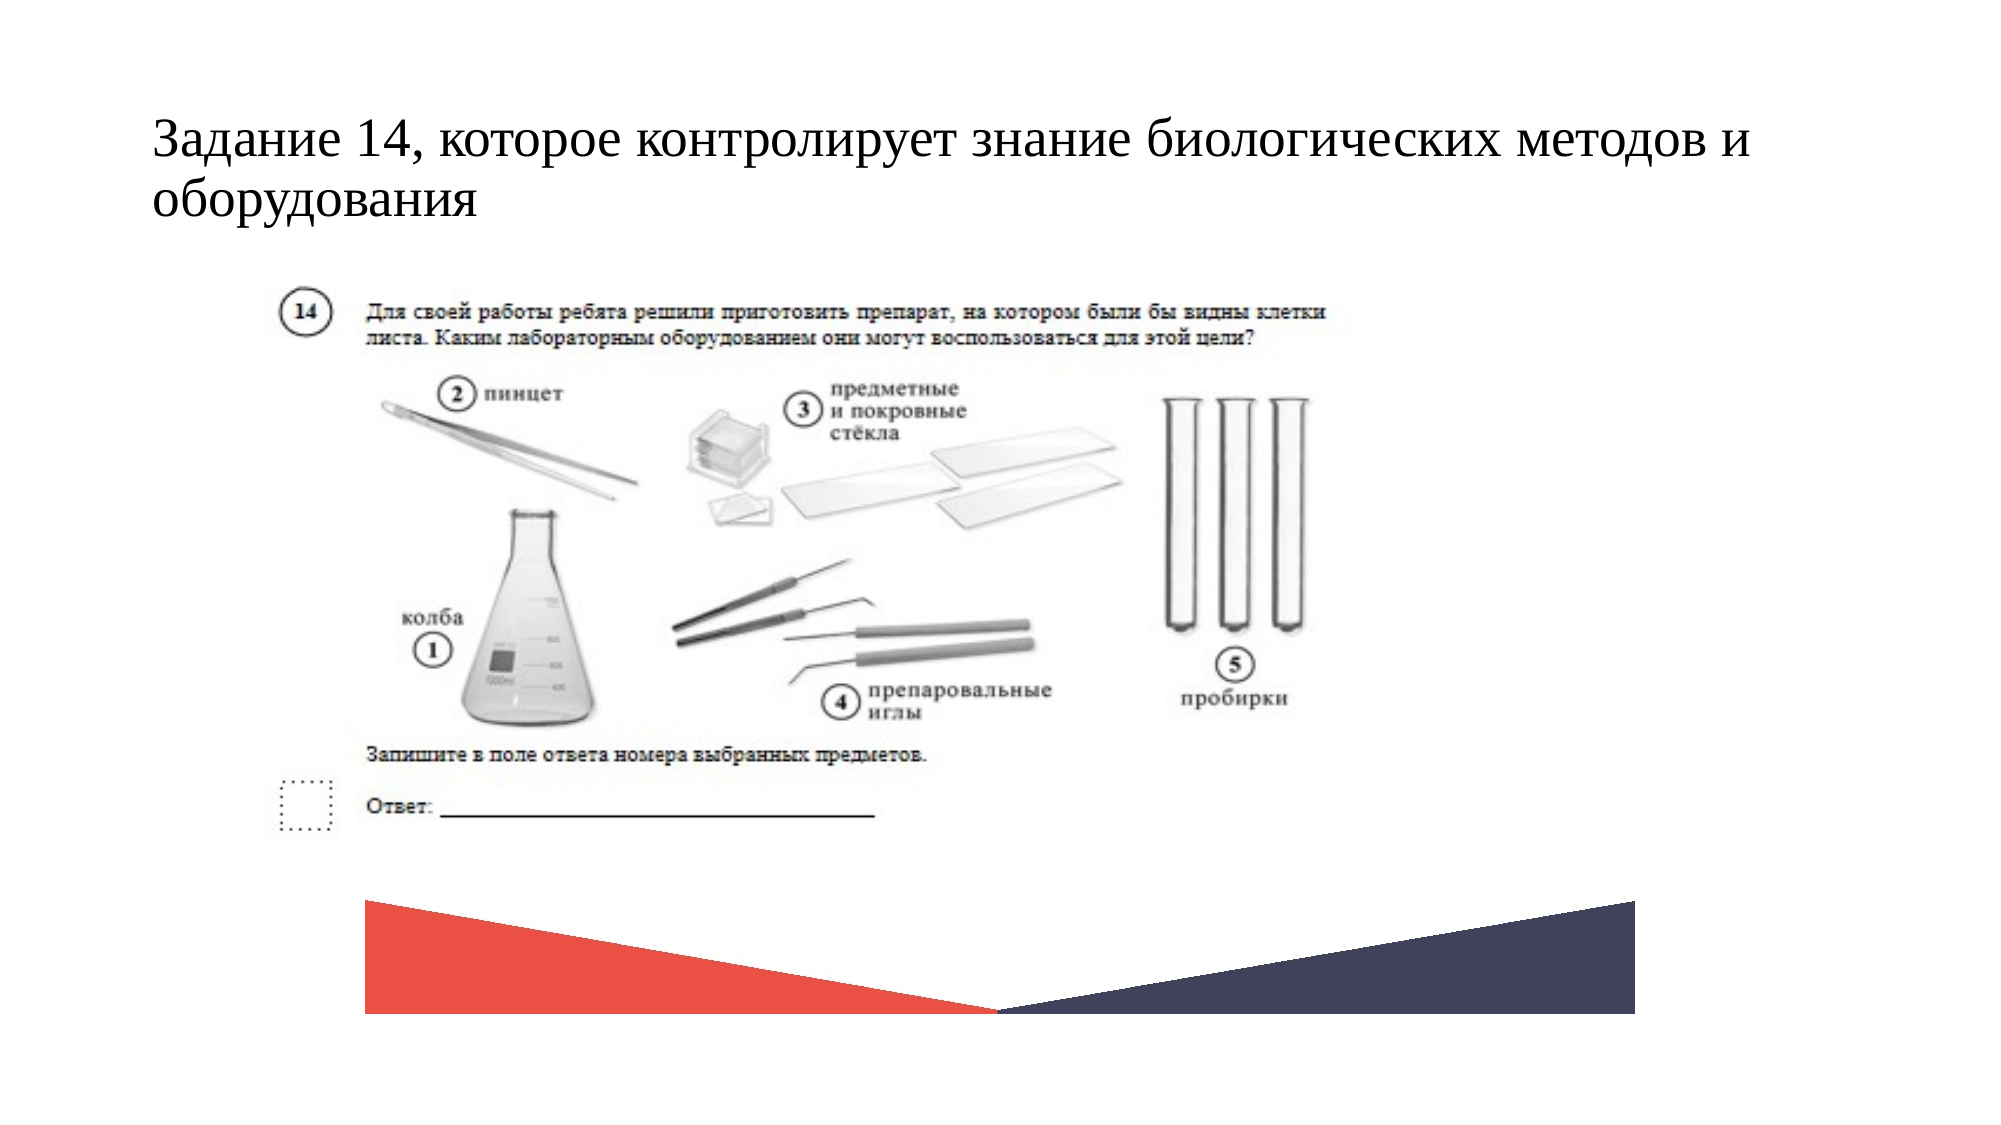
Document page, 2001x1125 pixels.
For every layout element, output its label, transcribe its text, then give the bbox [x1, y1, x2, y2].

picture [227, 235, 1397, 844]
title Задание 14, которое контролирует знание биологических методов и оборудования [137, 59, 1863, 278]
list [365, 299, 1635, 1014]
